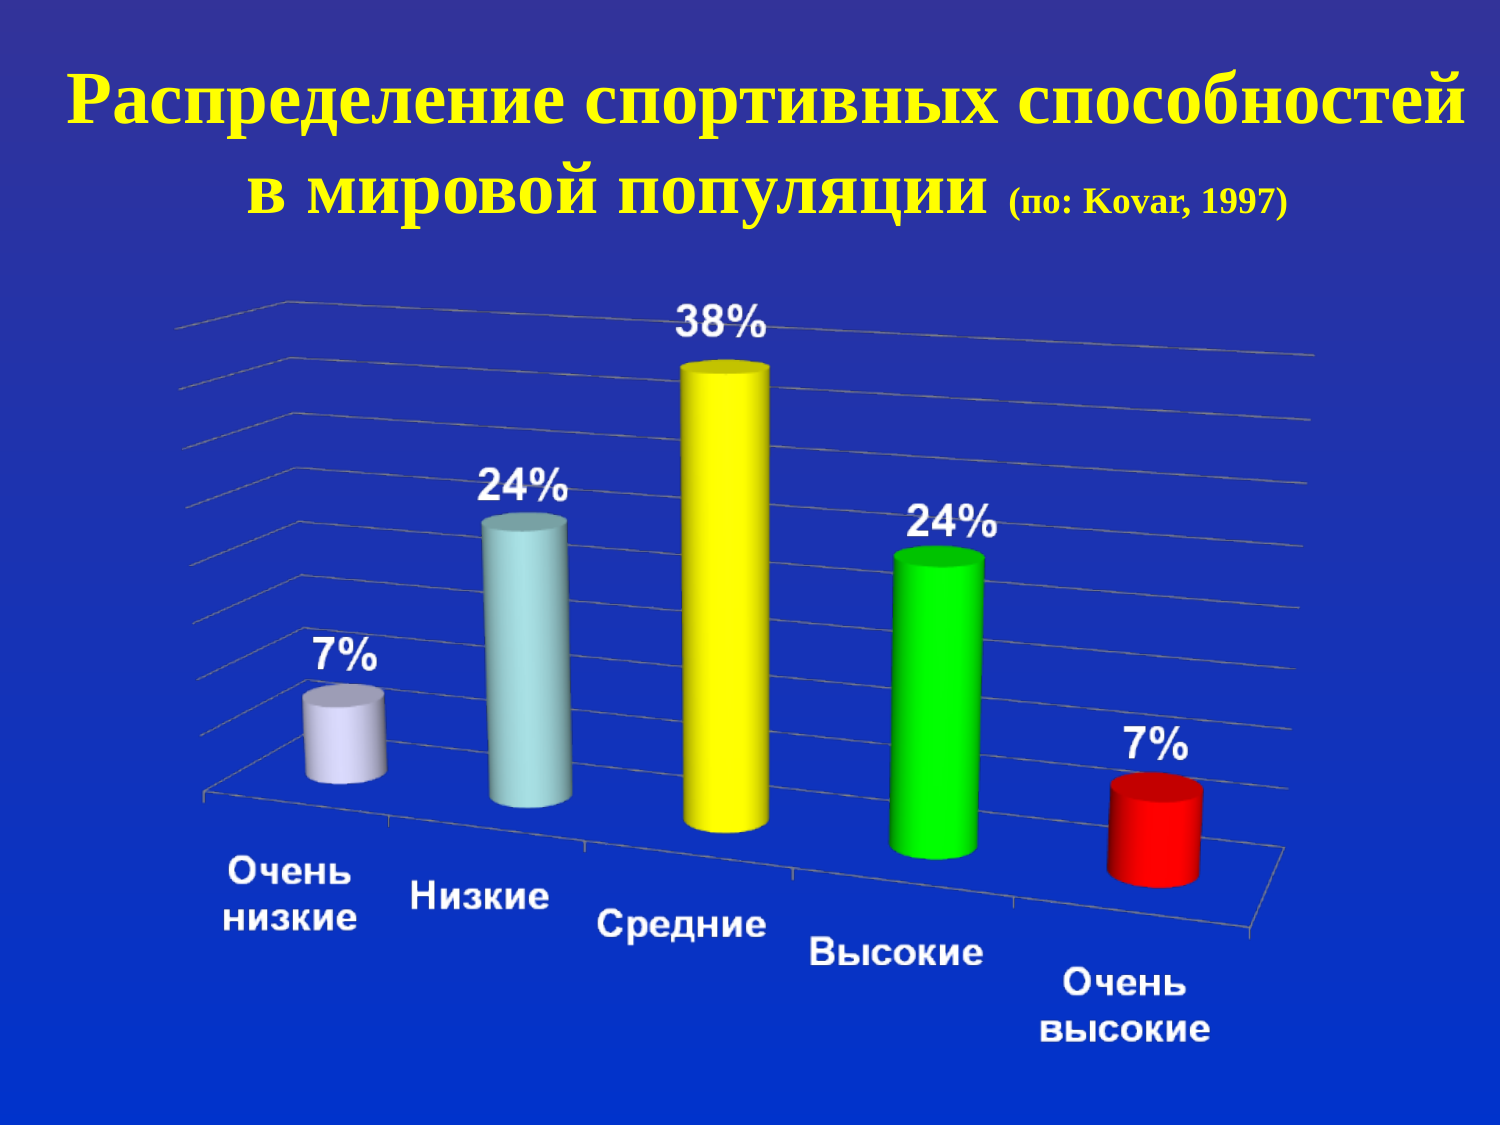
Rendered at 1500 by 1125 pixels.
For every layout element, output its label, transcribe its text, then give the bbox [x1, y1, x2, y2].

text_box Распределение спортивных способностей в мировой популяции (по: Kovar, 1997)‏ [35, 41, 1500, 237]
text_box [34, 266, 1465, 1083]
